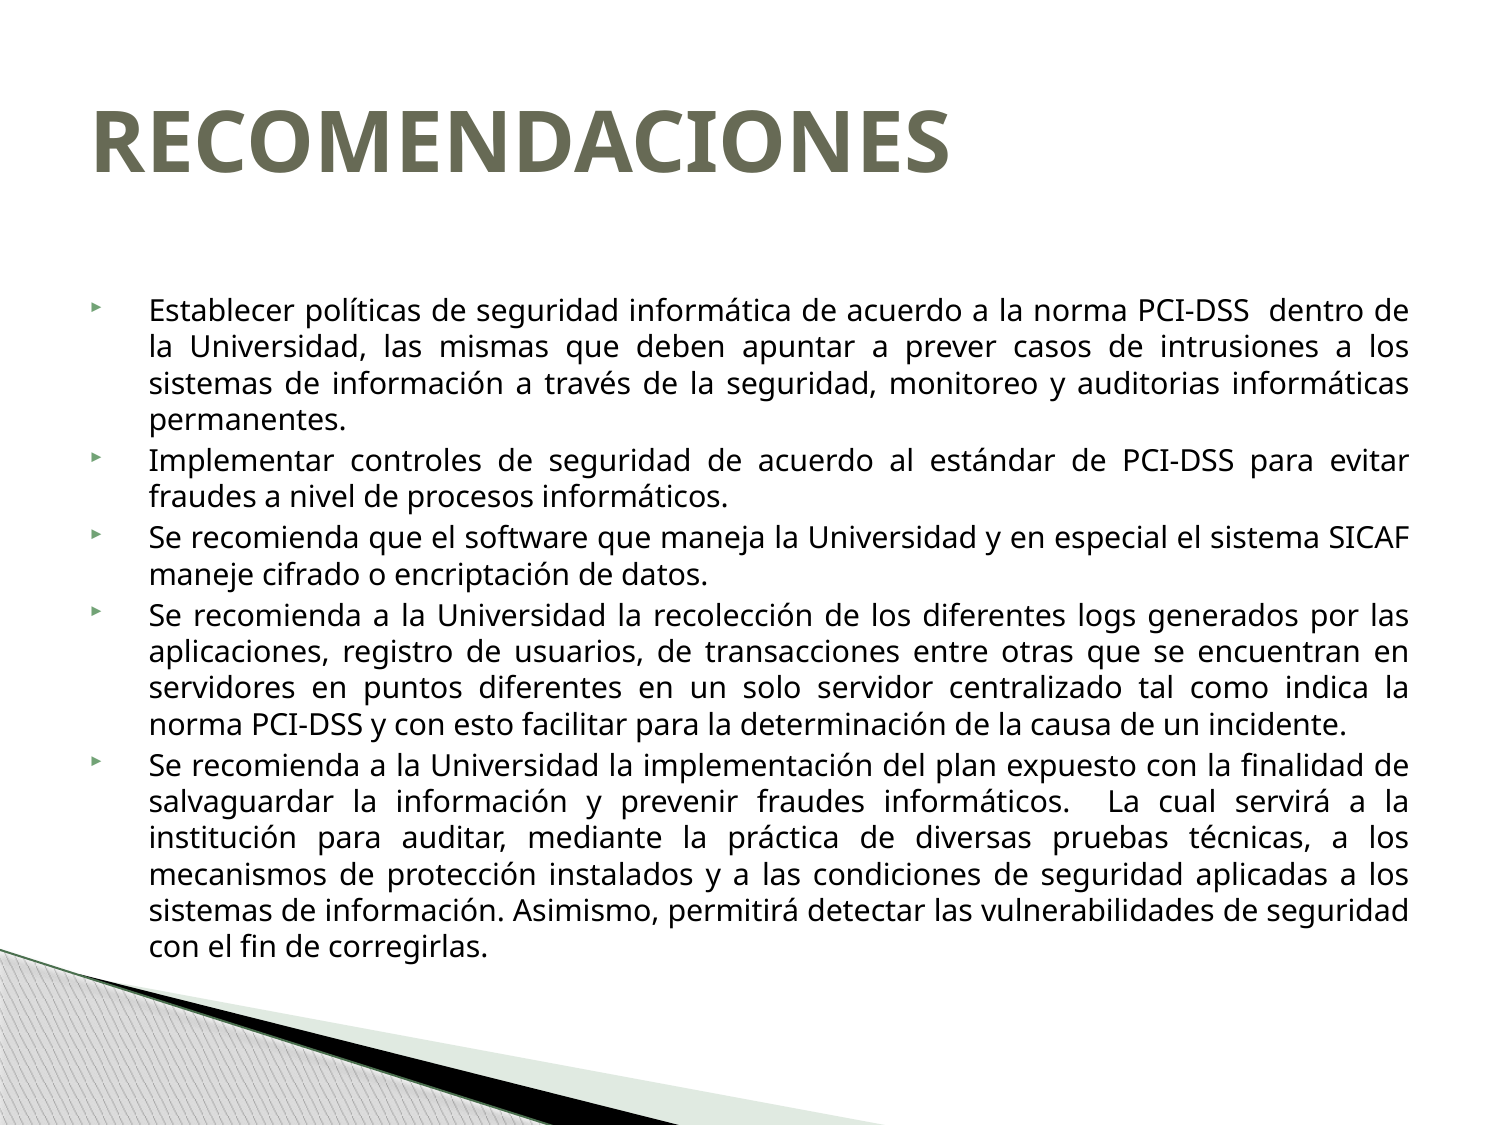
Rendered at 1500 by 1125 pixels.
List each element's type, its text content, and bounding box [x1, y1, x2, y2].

title RECOMENDACIONES [75, 45, 1425, 233]
list Establecer políticas de seguridad informática de acuerdo a la norma PCI-DSS dentro de la Universidad, las mismas que deben apuntar a prever casos de intrusiones a los sistemas de información a través de la seguridad, monitoreo y auditorias informáticas permanentes. Implementar controles de seguridad de acuerdo al estándar de PCI-DSS para evitar fraudes a nivel de procesos informáticos. Se recomienda que el software que maneja la Universidad y en especial el sistema SICAF maneje cifrado o encriptación de datos. Se recomienda a la Universidad la recolección de los diferentes logs generados por las aplicaciones, registro de usuarios, de transacciones entre otras que se encuentran en servidores en puntos diferentes en un solo servidor centralizado tal como indica la norma PCI-DSS y con esto facilitar para la determinación de la causa de un incidente. Se recomienda a la Universidad la implementación del plan expuesto con la finalidad de salvaguardar la información y prevenir fraudes informáticos. La cual servirá a la institución para auditar, mediante la práctica de diversas pruebas técnicas, a los mecanismos de protección instalados y a las condiciones de seguridad aplicadas a los sistemas de información. Asimismo, permitirá detectar las vulnerabilidades de seguridad con el fin de corregirlas. [75, 243, 1425, 986]
